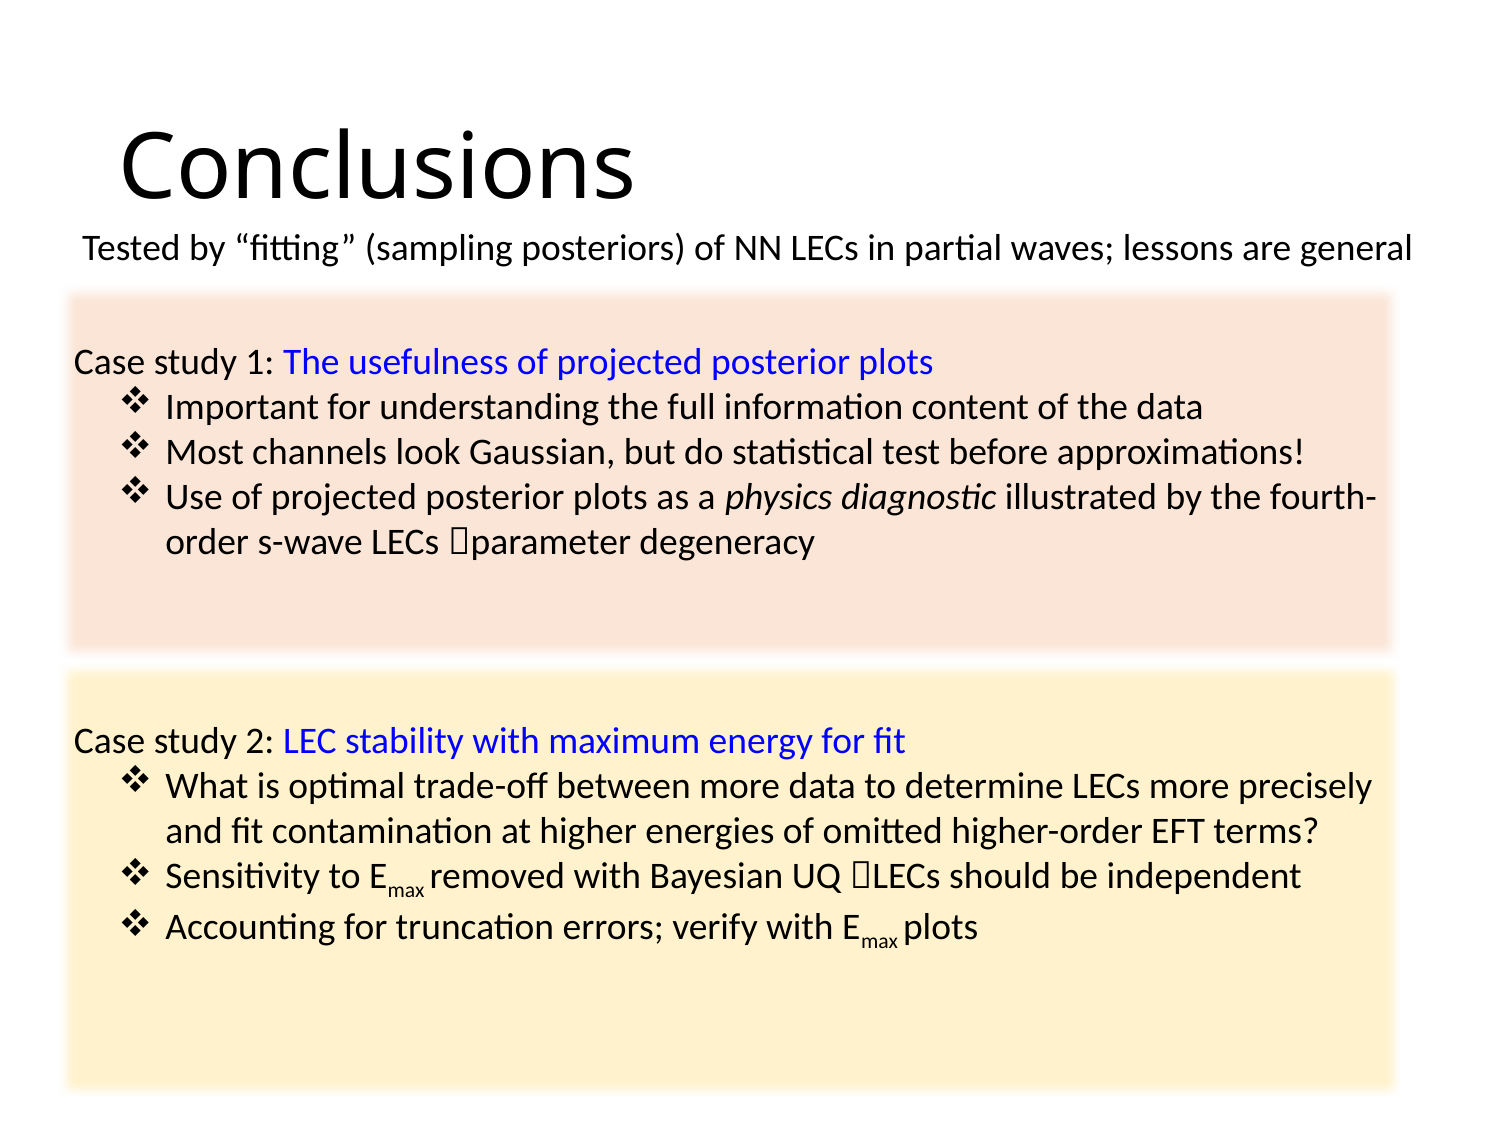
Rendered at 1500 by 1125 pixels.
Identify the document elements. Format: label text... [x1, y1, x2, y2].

text_box Case study 1: The usefulness of projected posterior plots Important for understanding the full information content of the data Most channels look Gaussian, but do statistical test before approximations! Use of projected posterior plots as a physics diagnostic illustrated by the fourth-order s-wave LECs parameter degeneracy [78, 303, 1385, 644]
text_box Case study 2: LEC stability with maximum energy for fit What is optimal trade-off between more data to determine LECs more precisely and fit contamination at higher energies of omitted higher-order EFT terms? Sensitivity to Emax removed with Bayesian UQ LECs should be independent Accounting for truncation errors; verify with Emax plots [76, 680, 1387, 1081]
title Conclusions [103, 59, 1397, 215]
text_box Tested by “fitting” (sampling posteriors) of NN LECs in partial waves; lessons are general [67, 215, 1439, 275]
